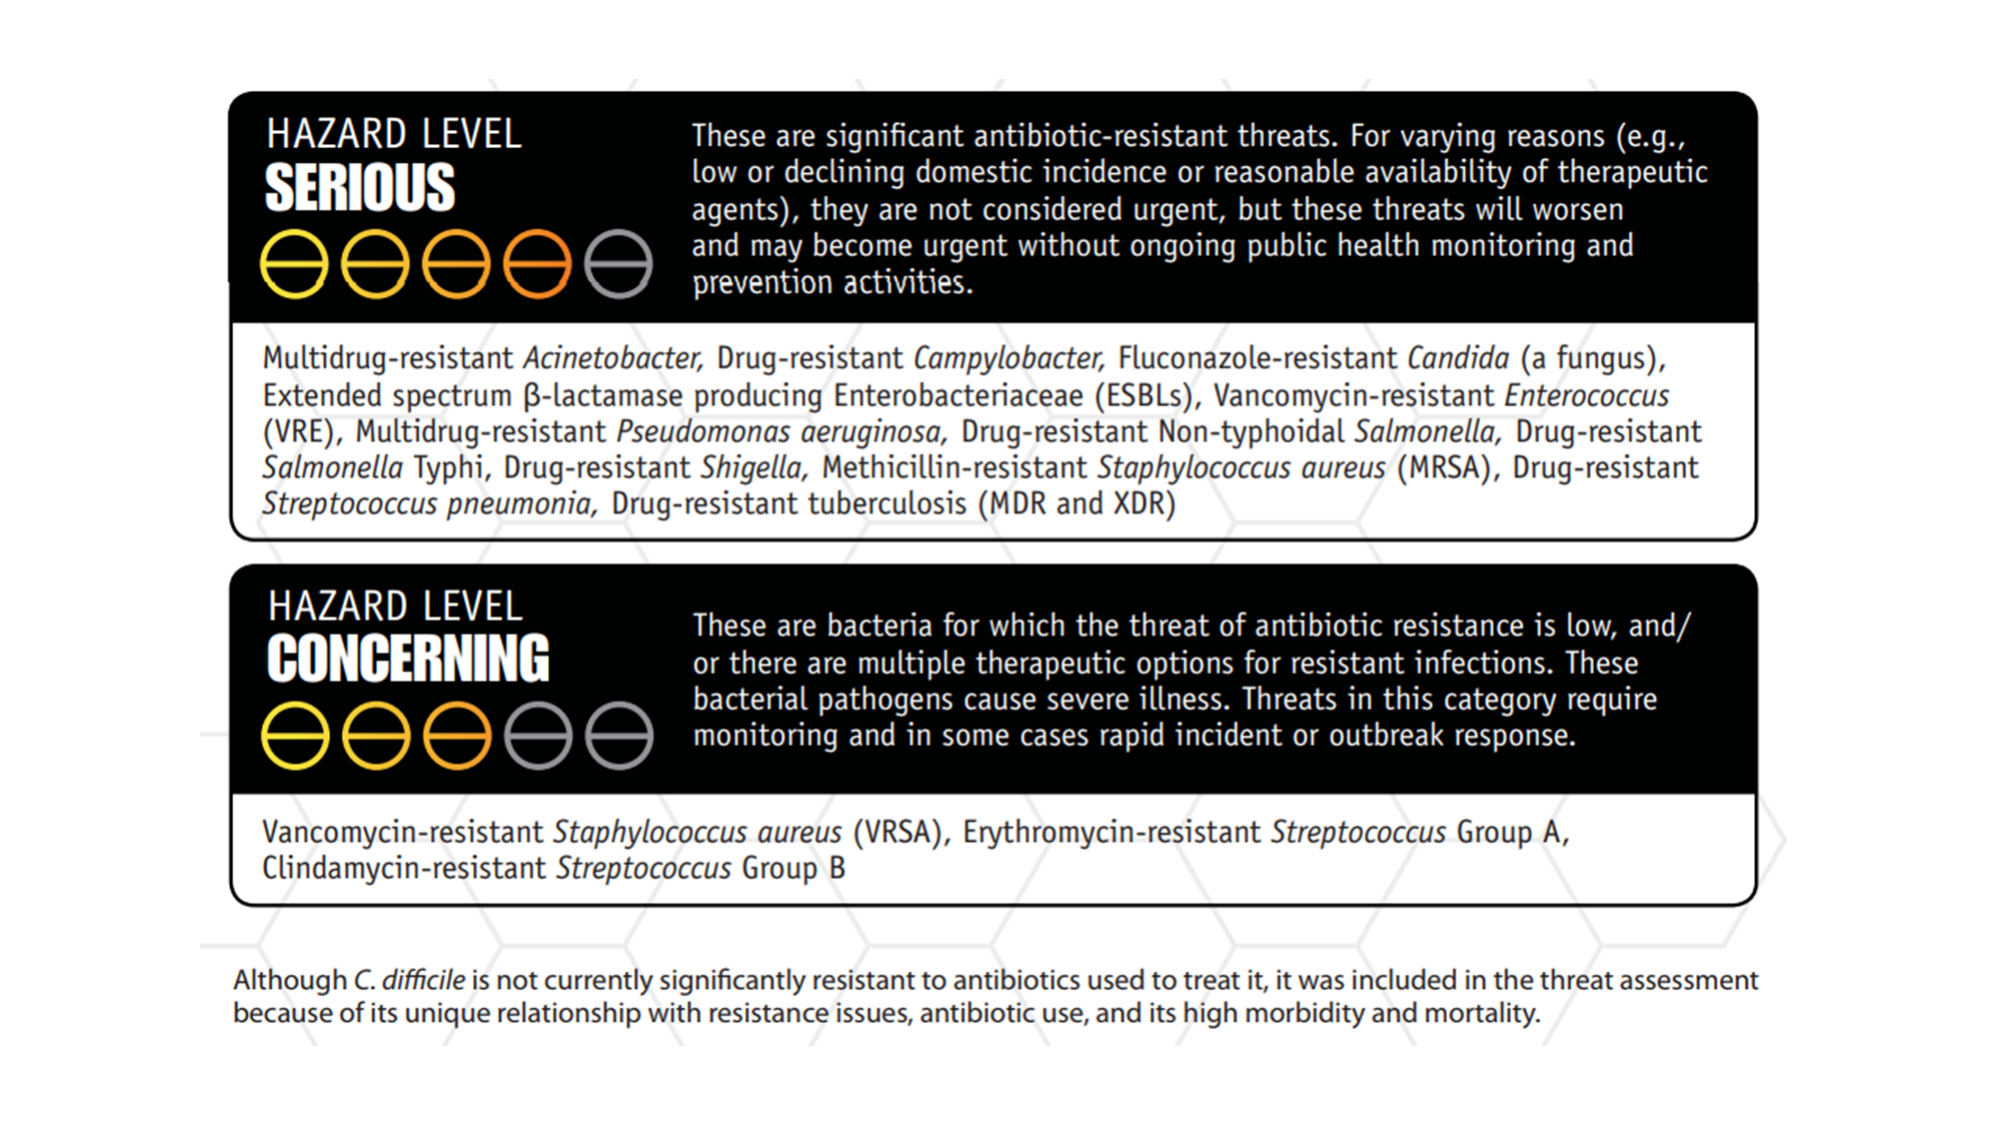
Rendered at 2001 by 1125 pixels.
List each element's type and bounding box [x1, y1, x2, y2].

picture [200, 79, 1799, 1046]
